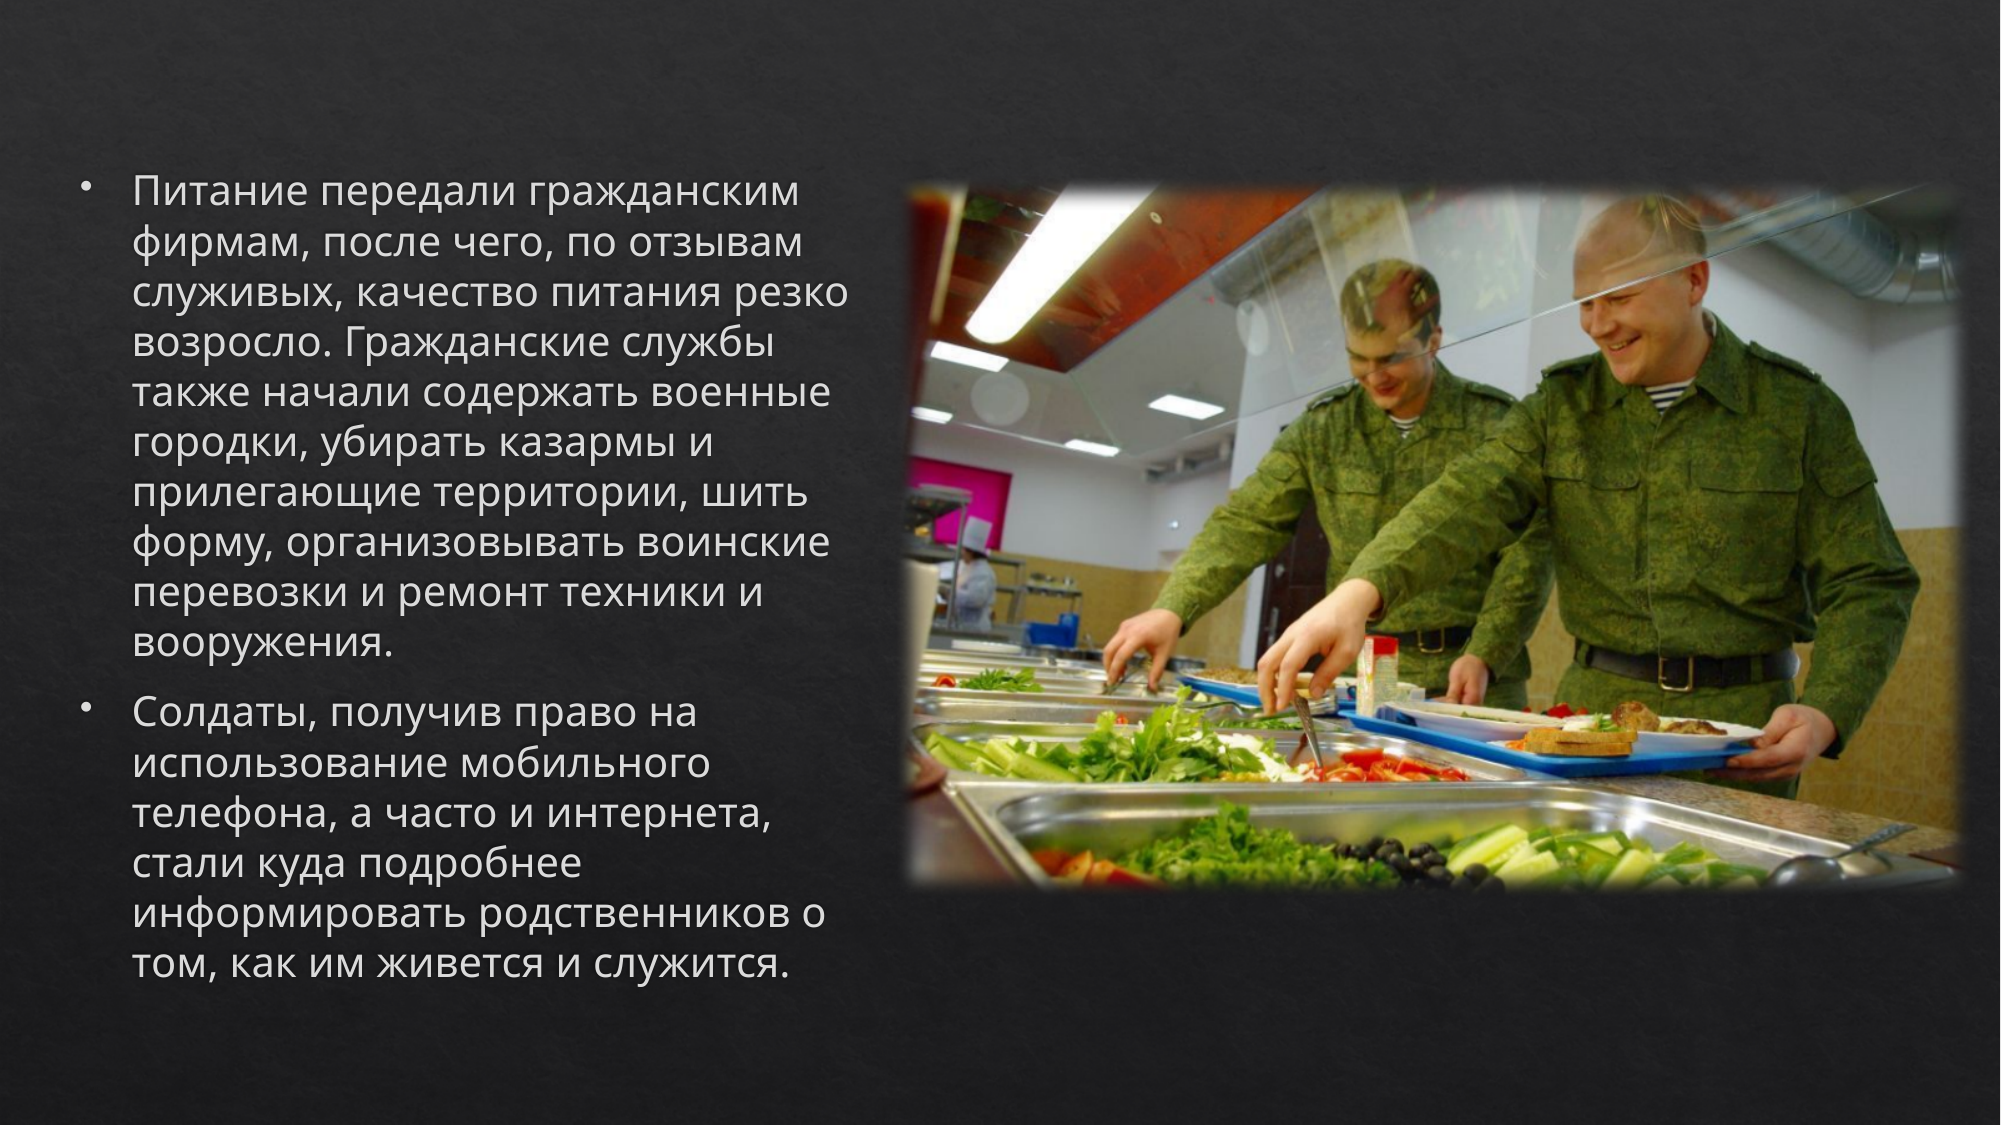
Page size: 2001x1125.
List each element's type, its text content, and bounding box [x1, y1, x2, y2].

picture [895, 176, 1975, 898]
list Питание передали гражданским фирмам, после чего, по отзывам служивых, качество питания резко возросло. Гражданские службы также начали содержать военные городки, убирать казармы и прилегающие территории, шить форму, организовывать воинские перевозки и ремонт техники и вооружения. Солдаты, получив право на использование мобильного телефона, а часто и интернета, стали куда подробнее информировать родственников о том, как им живется и служится. [60, 156, 900, 1055]
